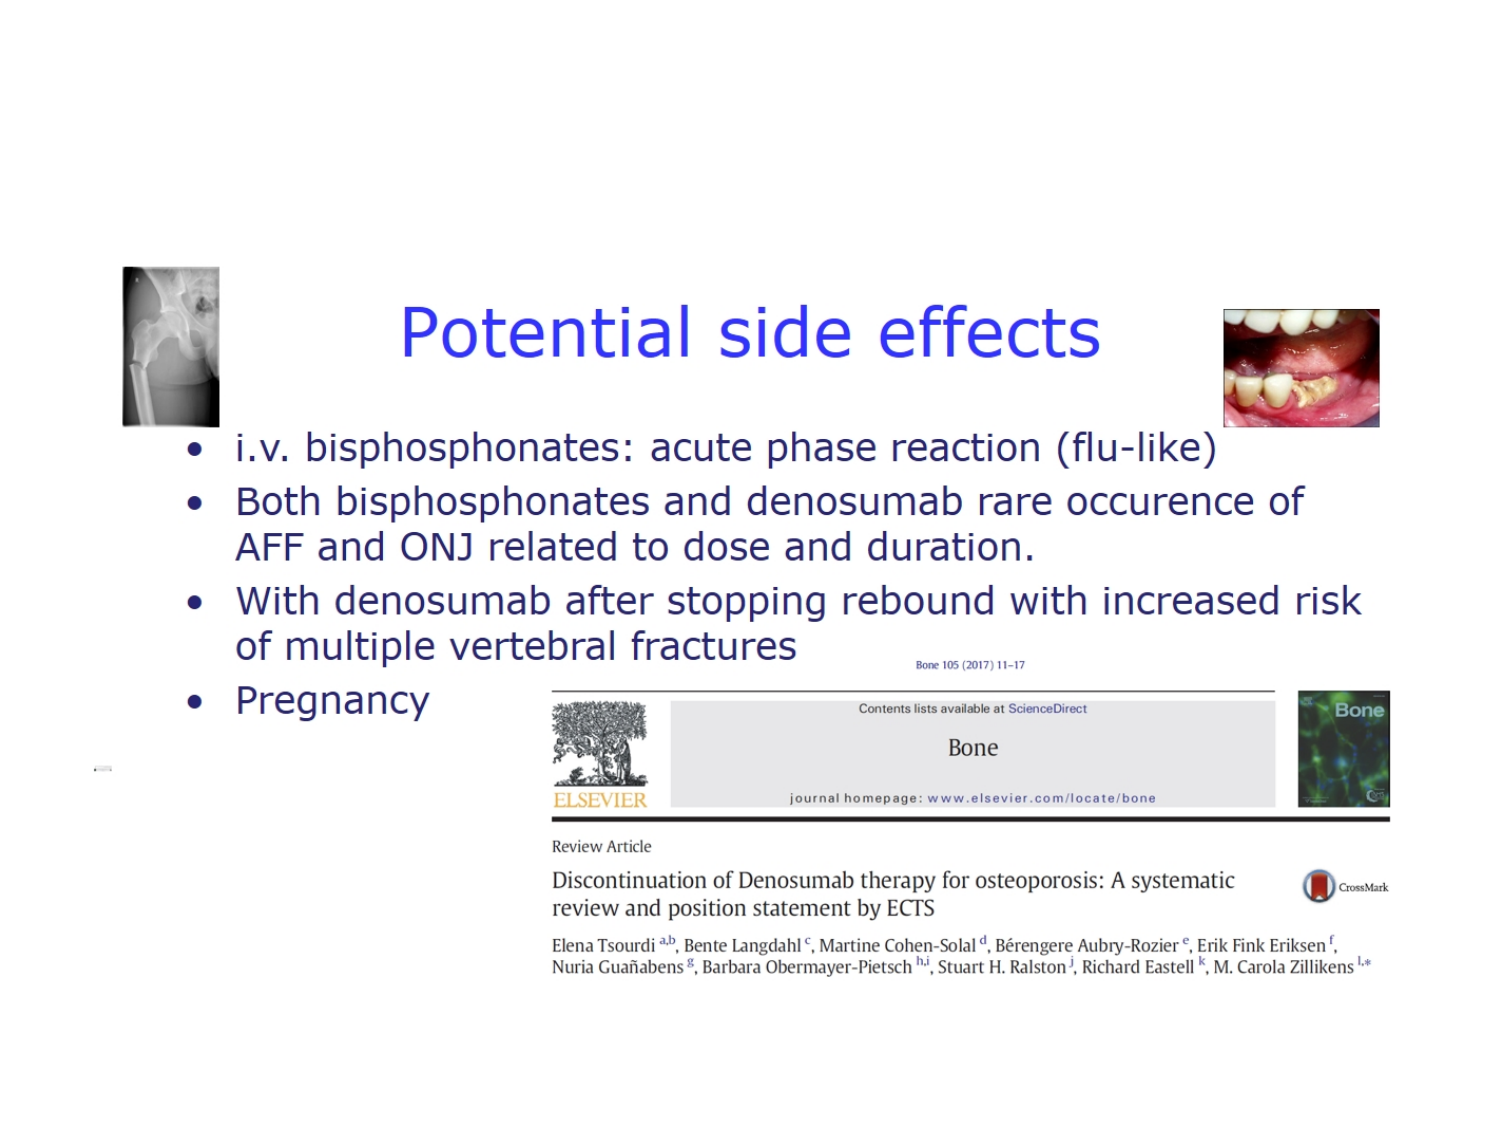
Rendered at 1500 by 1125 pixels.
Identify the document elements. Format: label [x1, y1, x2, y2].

list [74, 262, 1426, 1006]
